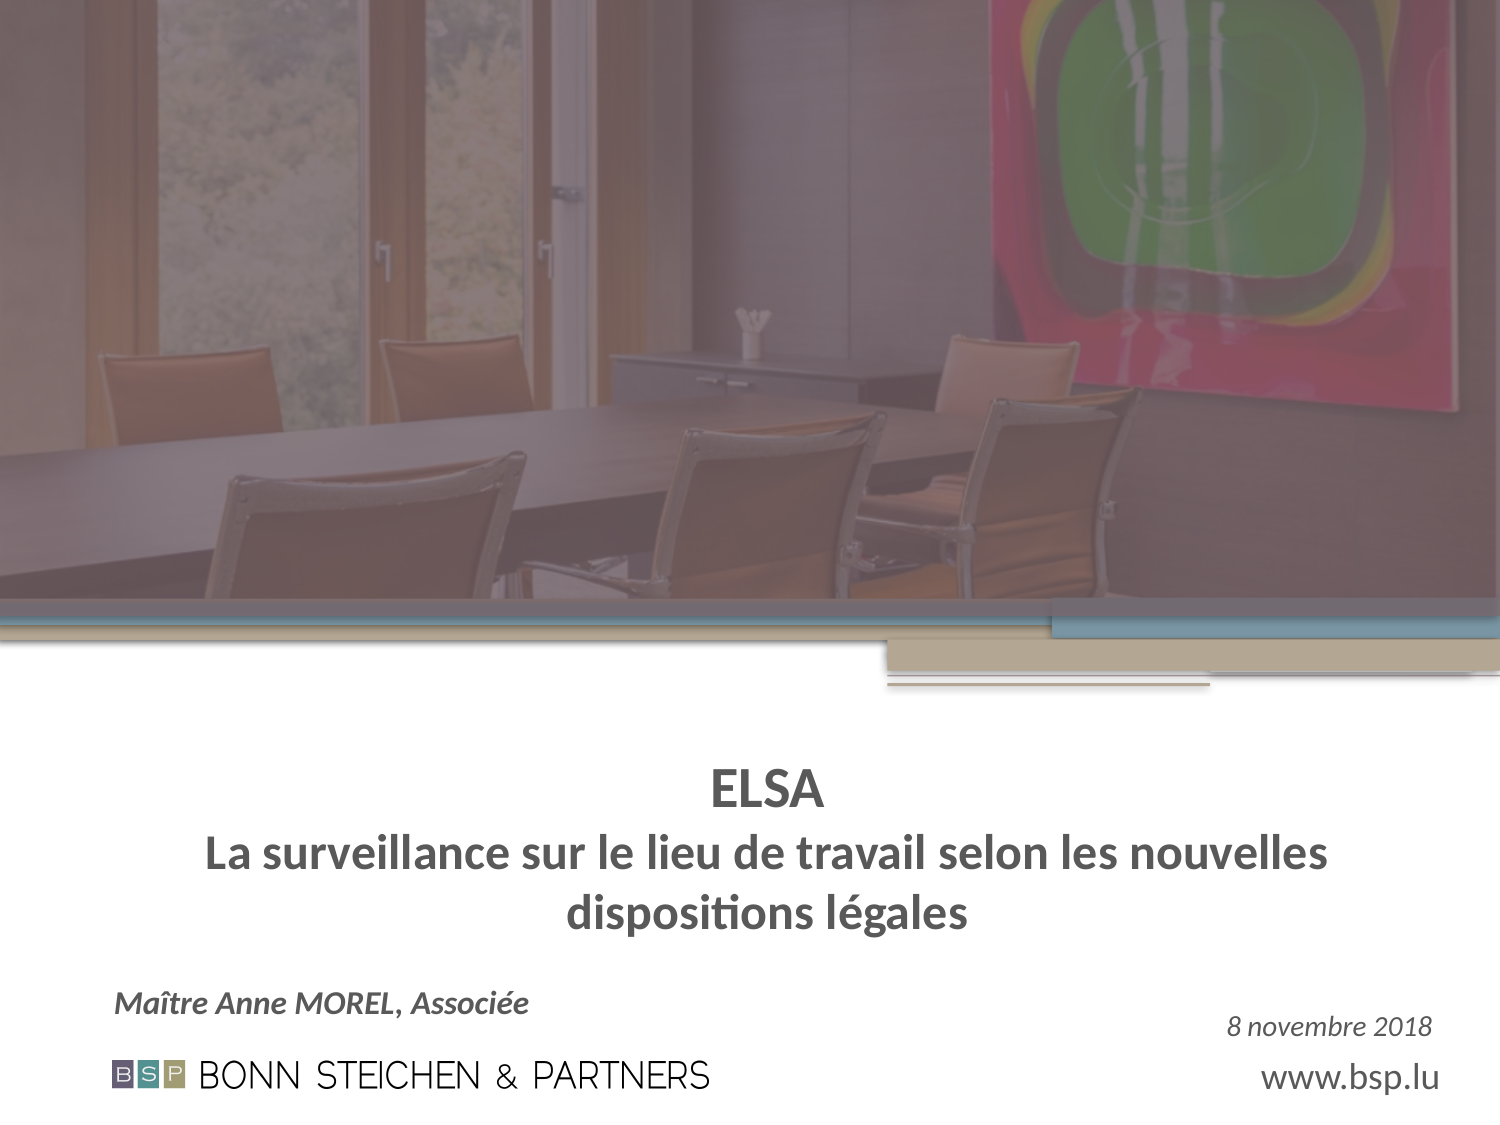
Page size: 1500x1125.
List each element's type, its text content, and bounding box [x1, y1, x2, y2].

title ELSA La surveillance sur le lieu de travail selon les nouvelles dispositions légales [88, 712, 1447, 976]
subtitle Maître Anne MOREL, Associée [88, 973, 901, 1030]
picture [112, 1060, 709, 1089]
text_box 8 novembre 2018 [1198, 999, 1447, 1050]
